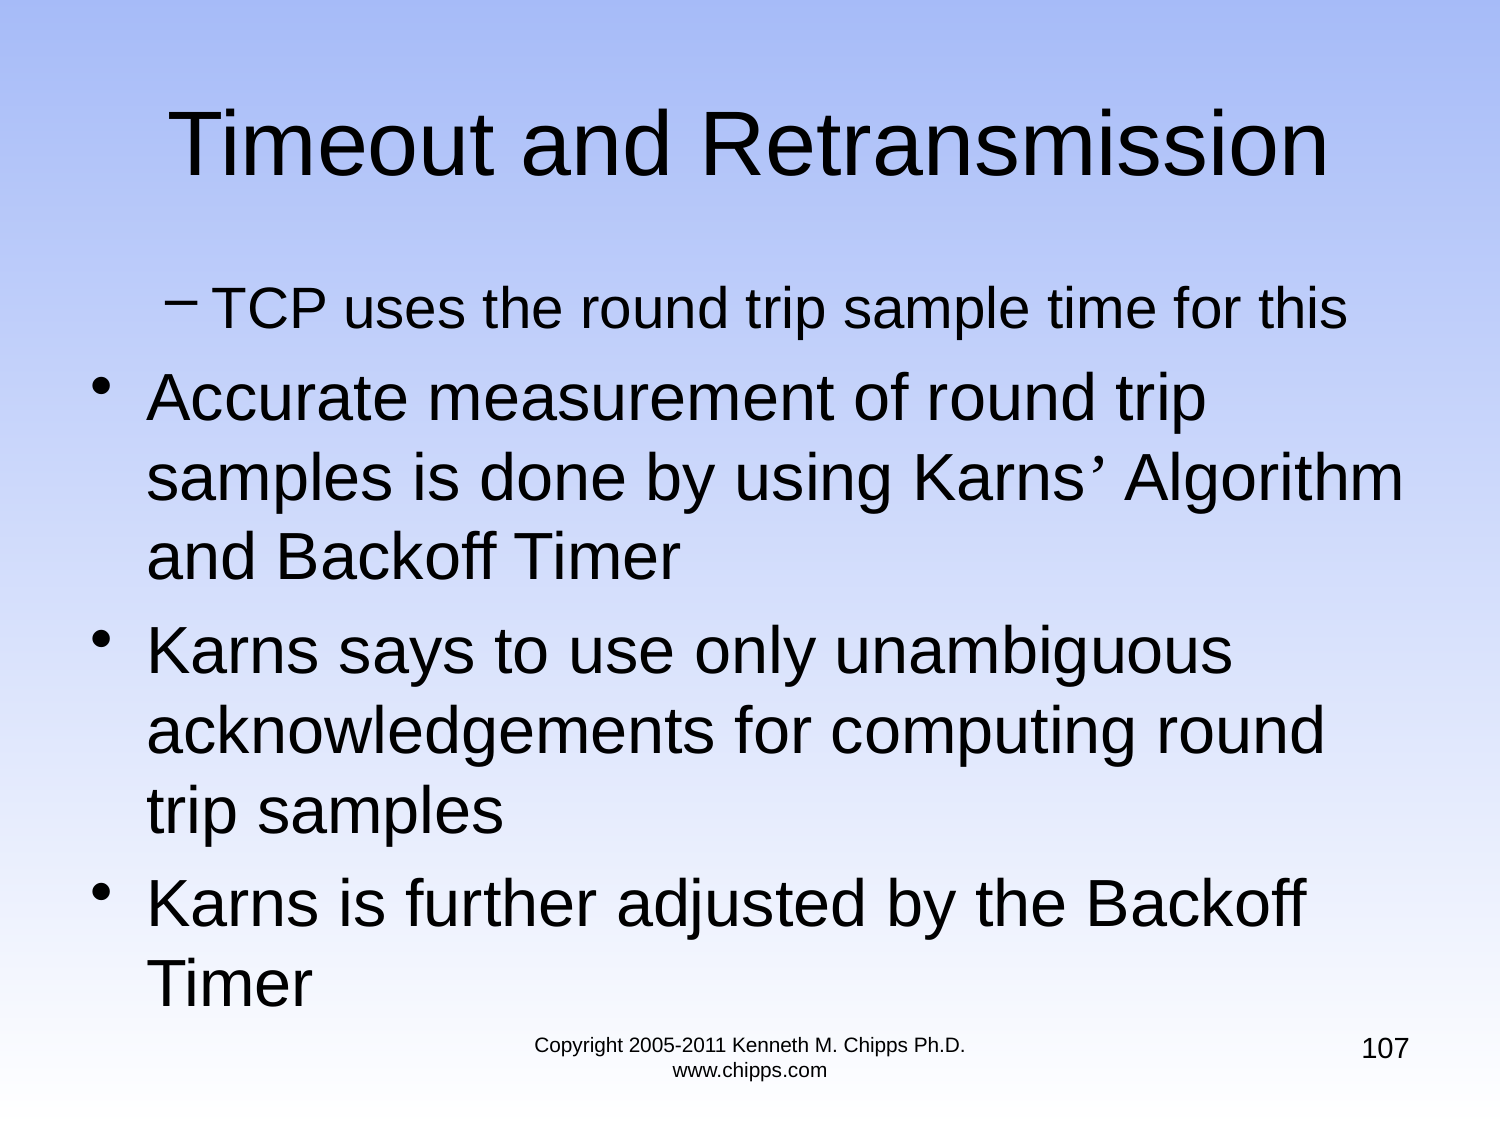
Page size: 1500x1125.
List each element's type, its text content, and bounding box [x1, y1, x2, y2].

list TCP uses the round trip sample time for this Accurate measurement of round trip samples is done by using Karns’ Algorithm and Backoff Timer Karns says to use only unambiguous acknowledgements for computing round trip samples Karns is further adjusted by the Backoff Timer [74, 262, 1426, 1006]
slide_number 107 [1074, 1021, 1426, 1101]
title Timeout and Retransmission [74, 44, 1426, 233]
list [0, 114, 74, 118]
footer Copyright 2005-2011 Kenneth M. Chipps Ph.D. www.chipps.com [449, 1024, 1051, 1103]
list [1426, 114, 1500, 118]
